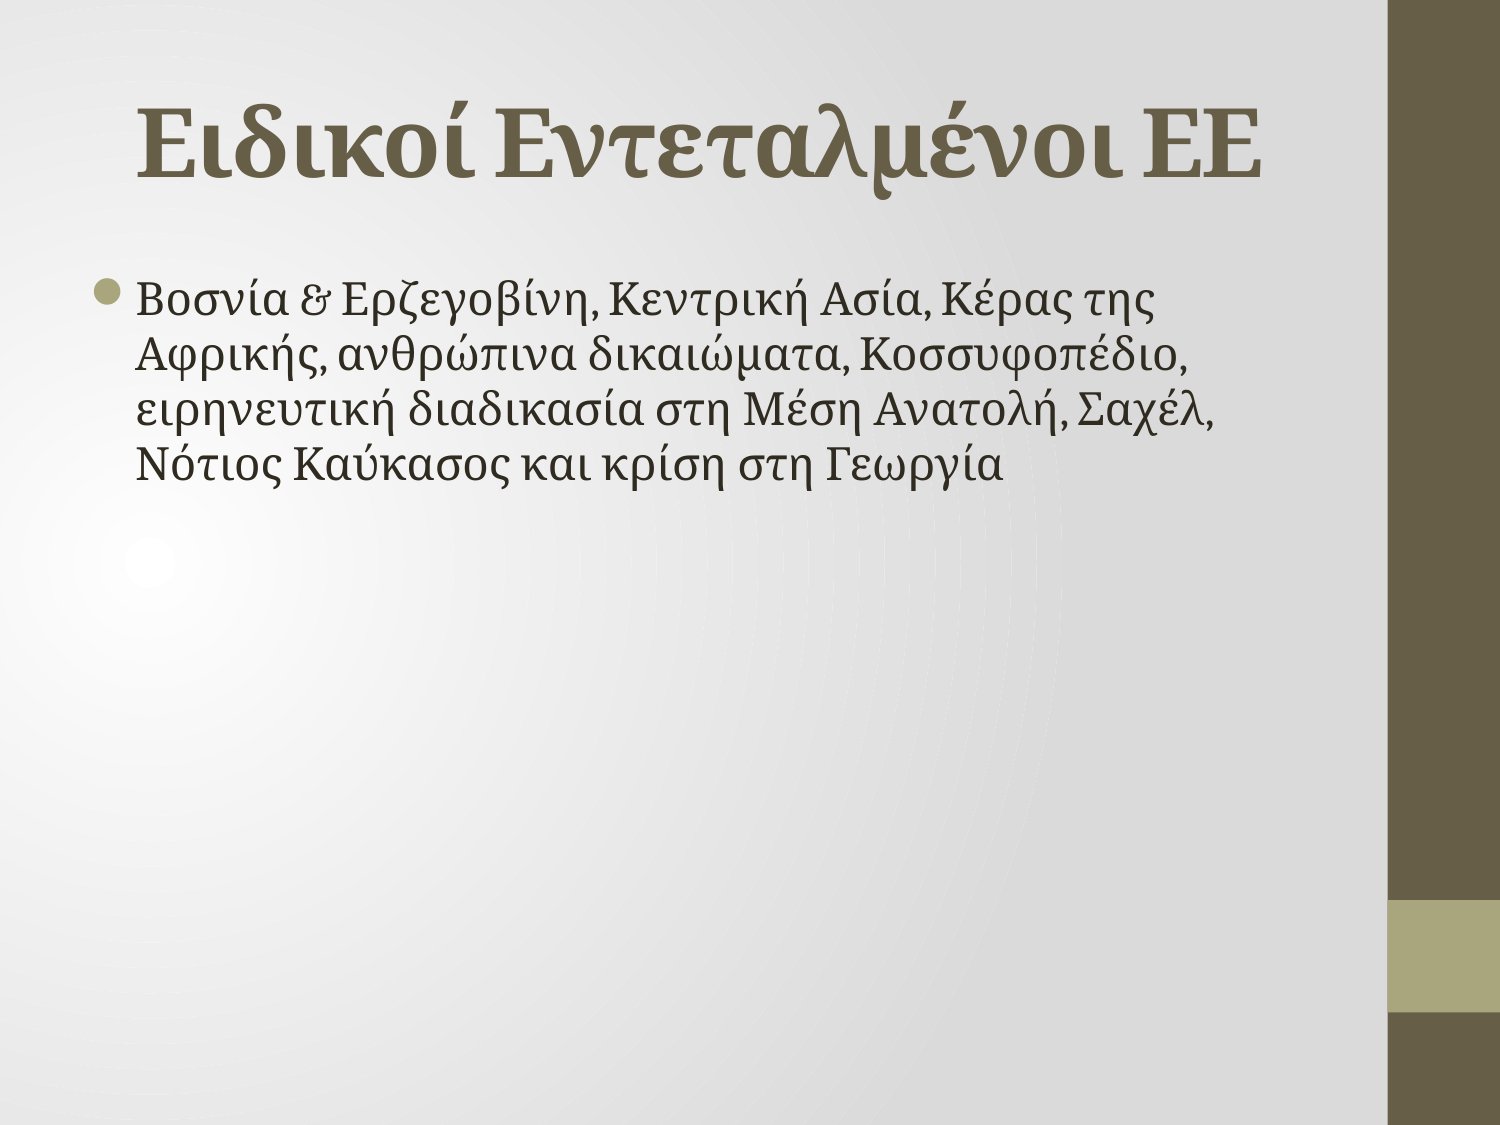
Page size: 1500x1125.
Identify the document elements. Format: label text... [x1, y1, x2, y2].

list Βοσνία & Ερζεγοβίνη, Κεντρική Ασία, Κέρας της Αφρικής, ανθρώπινα δικαιώματα, Κοσσυφοπέδιο, ειρηνευτική διαδικασία στη Μέση Ανατολή, Σαχέλ, Νότιος Καύκασος και κρίση στη Γεωργία [75, 262, 1325, 1050]
title Ειδικοί Εντεταλμένοι ΕΕ [75, 45, 1325, 233]
